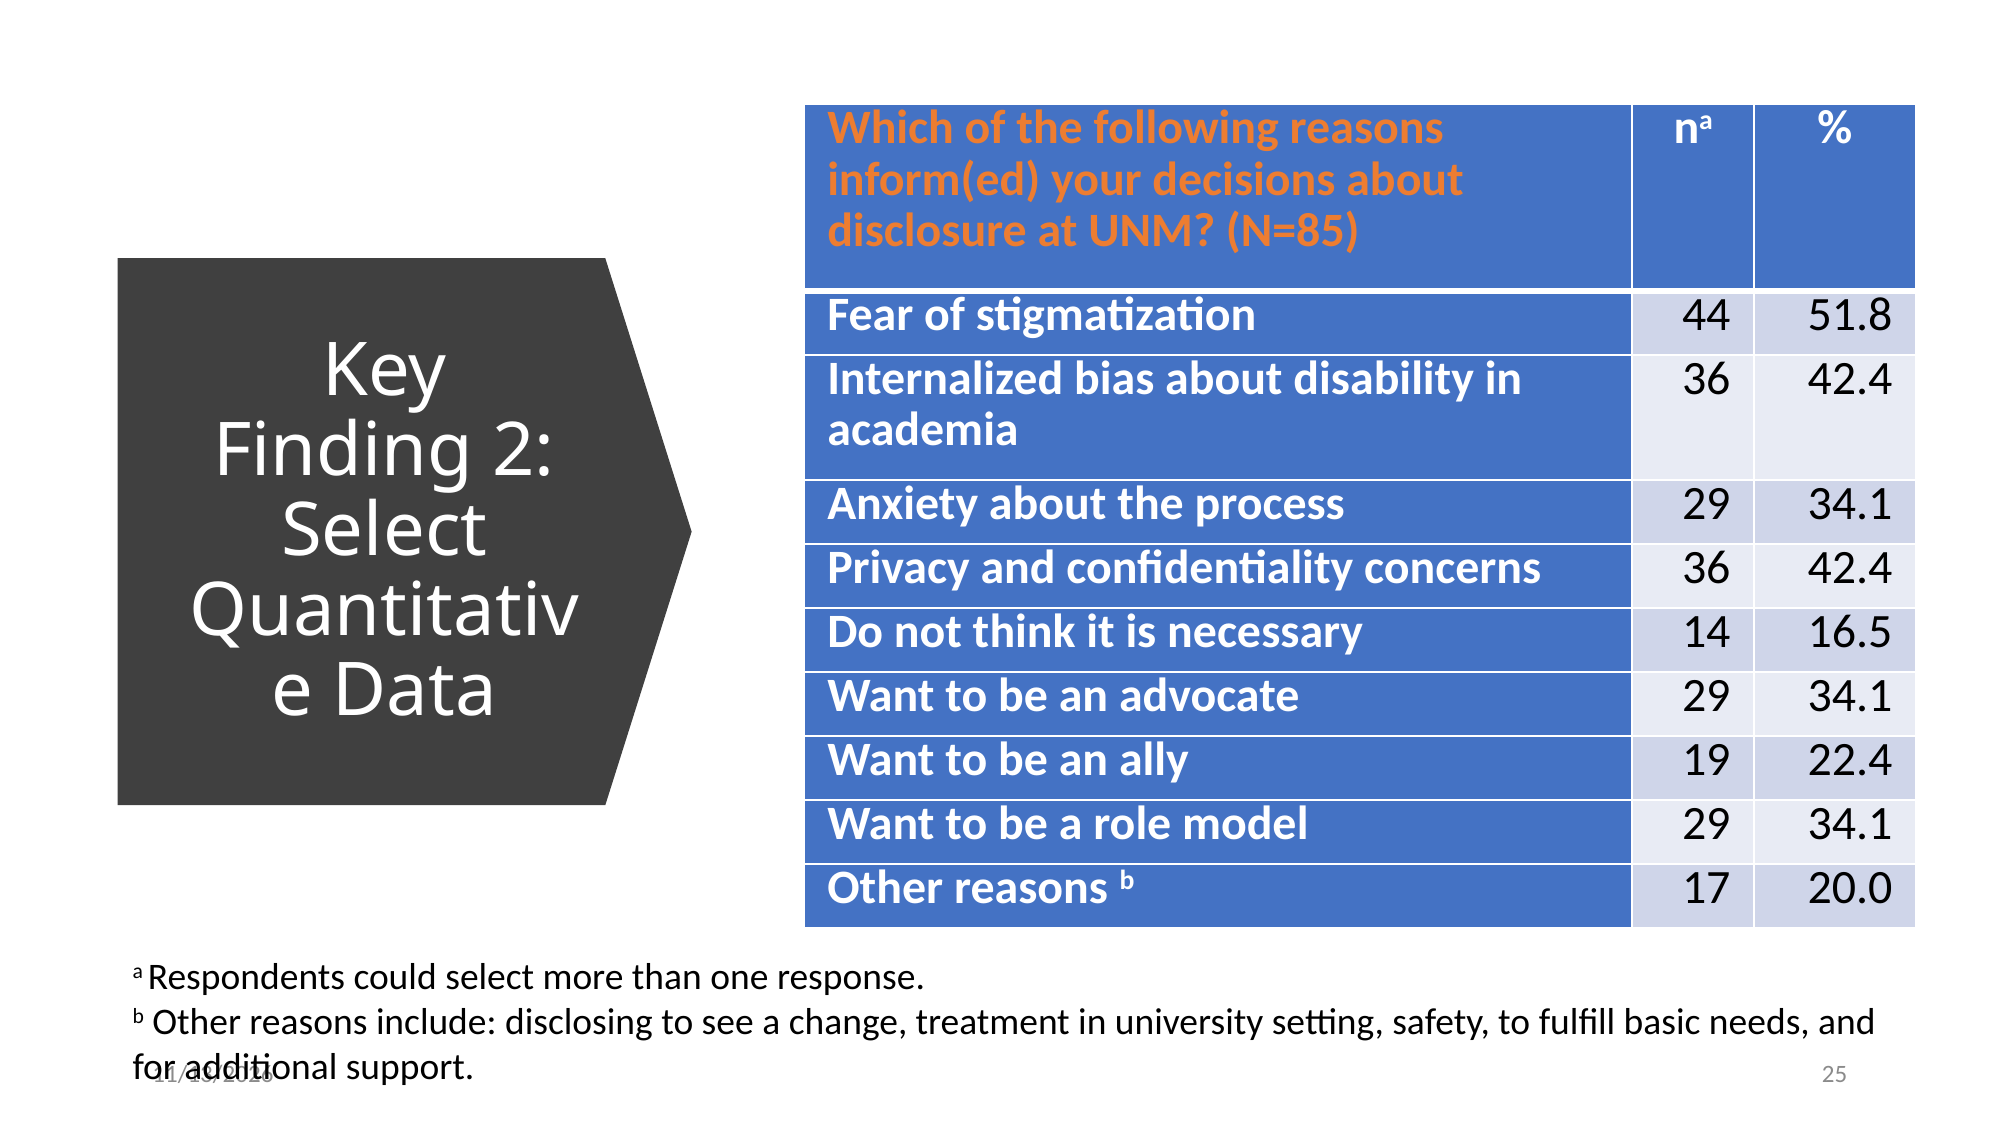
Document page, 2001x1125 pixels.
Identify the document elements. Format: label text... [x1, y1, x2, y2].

table_header % [1755, 105, 1915, 288]
table_cell Internalized bias about disability in academia [805, 356, 1631, 479]
slide_number 24 [1412, 1042, 1863, 1103]
table_cell 22.4 [1755, 737, 1915, 799]
text_box [116, 257, 693, 807]
table_cell 14 [1633, 609, 1753, 671]
table_cell 29 [1633, 481, 1753, 543]
table_cell Want to be a role model [805, 801, 1631, 863]
text_box a Respondents could select more than one response. b Other reasons include: disclosing to see a change, treatment in university setting, safety, to fulfill basic needs, and for additional support. [117, 944, 1940, 1095]
table_cell 29 [1633, 801, 1753, 863]
table_cell Want to be an advocate [805, 673, 1631, 735]
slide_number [137, 1042, 588, 1103]
table_cell 34.1 [1755, 801, 1915, 863]
table_header na [1633, 105, 1753, 288]
table_cell Want to be an ally [805, 737, 1631, 799]
table_cell 19 [1633, 737, 1753, 799]
table_cell 51.8 [1755, 294, 1915, 354]
table_cell 17 [1633, 865, 1753, 927]
table_cell 36 [1633, 545, 1753, 607]
table_cell 34.1 [1755, 481, 1915, 543]
title Key Finding 2: Select Quantitative Data [168, 322, 601, 741]
table_cell 36 [1633, 356, 1753, 479]
table_header Which of the following reasons inform(ed) your decisions about disclosure at UNM? (N=85) [805, 105, 1631, 288]
table_cell Privacy and confidentiality concerns [805, 545, 1631, 607]
table_cell 44 [1633, 294, 1753, 354]
table_cell Do not think it is necessary [805, 609, 1631, 671]
table_cell 42.4 [1755, 356, 1915, 479]
table_cell 34.1 [1755, 673, 1915, 735]
table_cell Fear of stigmatization [805, 294, 1631, 354]
table_cell 16.5 [1755, 609, 1915, 671]
table_cell 29 [1633, 673, 1753, 735]
table_cell 20.0 [1755, 865, 1915, 927]
table_cell Anxiety about the process [805, 481, 1631, 543]
table_cell Other reasons b [805, 865, 1631, 927]
table_cell 42.4 [1755, 545, 1915, 607]
